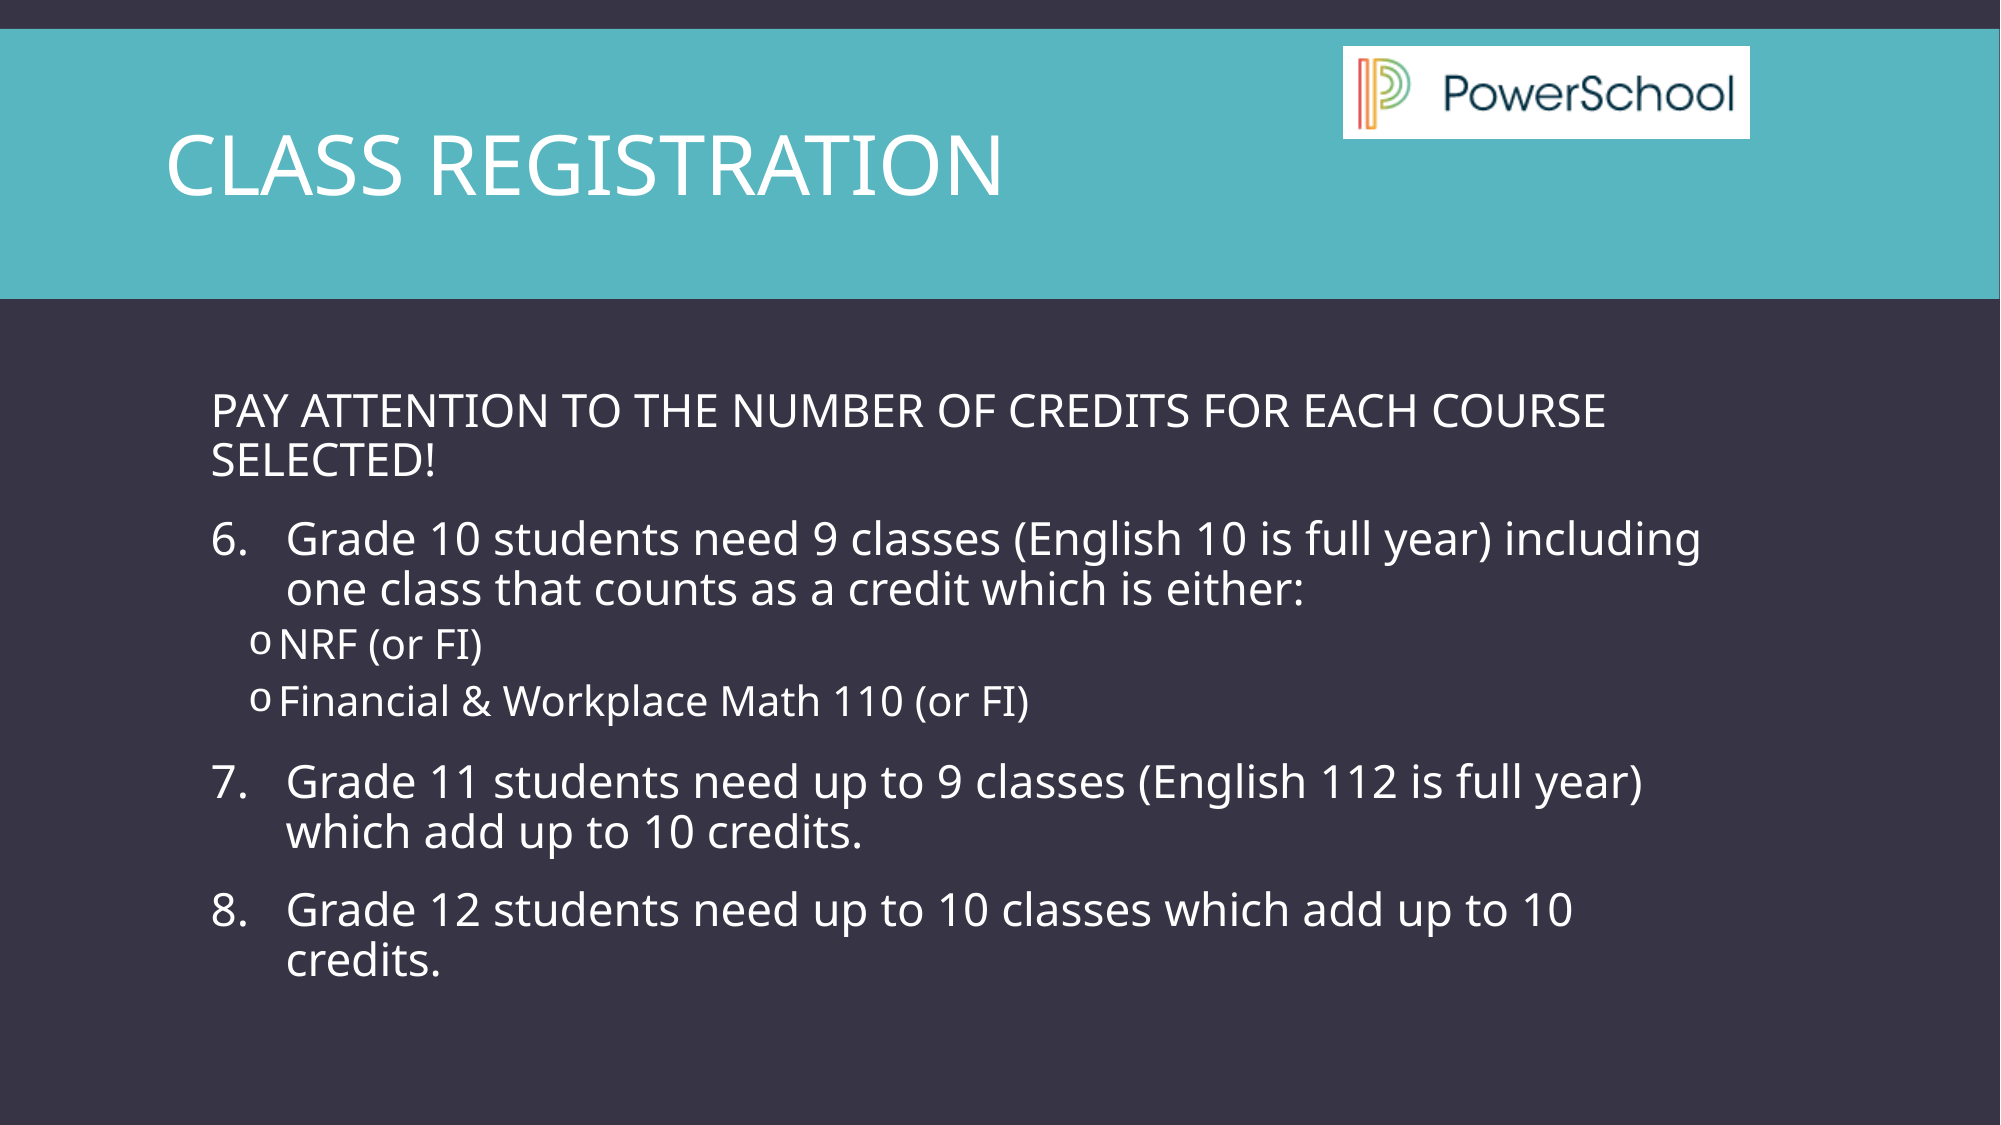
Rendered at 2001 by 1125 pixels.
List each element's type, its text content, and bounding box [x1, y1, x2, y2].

list PAY ATTENTION TO THE NUMBER OF CREDITS FOR EACH COURSE SELECTED! Grade 10 students need 9 classes (English 10 is full year) including one class that counts as a credit which is either: NRF (or FI) Financial & Workplace Math 110 (or FI) Grade 11 students need up to 9 classes (English 112 is full year) which add up to 10 credits. Grade 12 students need up to 10 classes which add up to 10 credits. [195, 380, 1750, 1050]
title Class Registration [149, 46, 1850, 295]
picture [1343, 46, 1751, 139]
